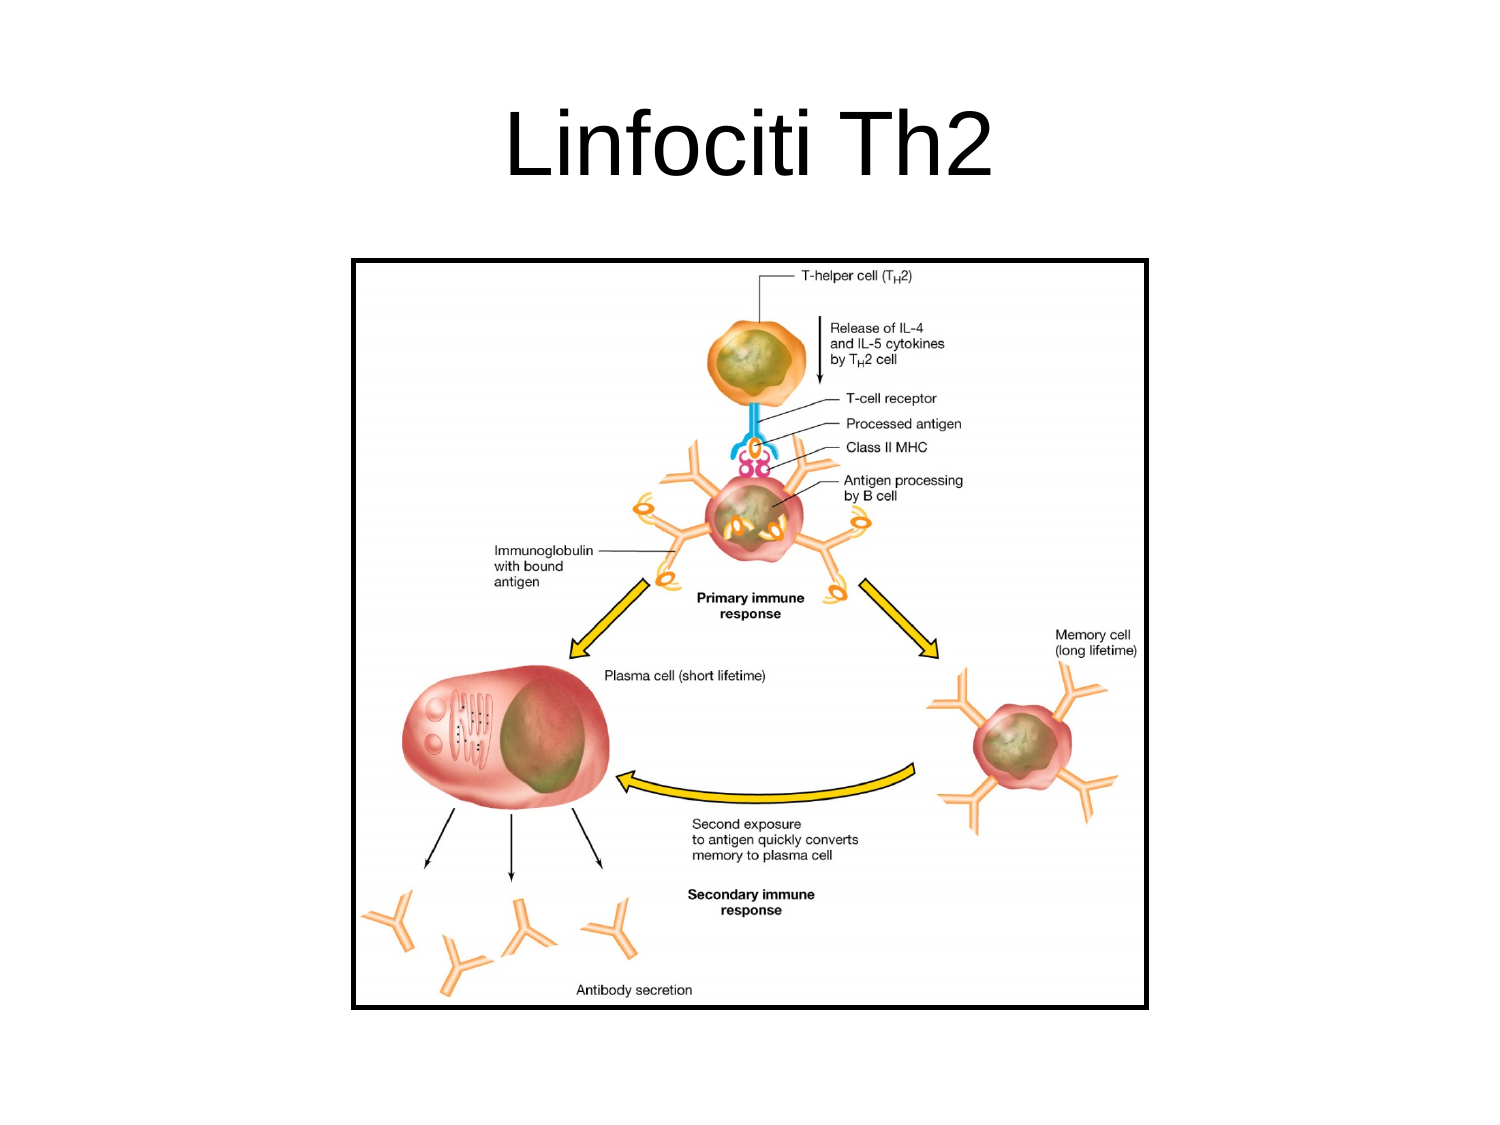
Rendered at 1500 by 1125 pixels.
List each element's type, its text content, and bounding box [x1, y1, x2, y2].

title Linfociti Th2 [74, 44, 1426, 233]
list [355, 262, 1145, 1006]
